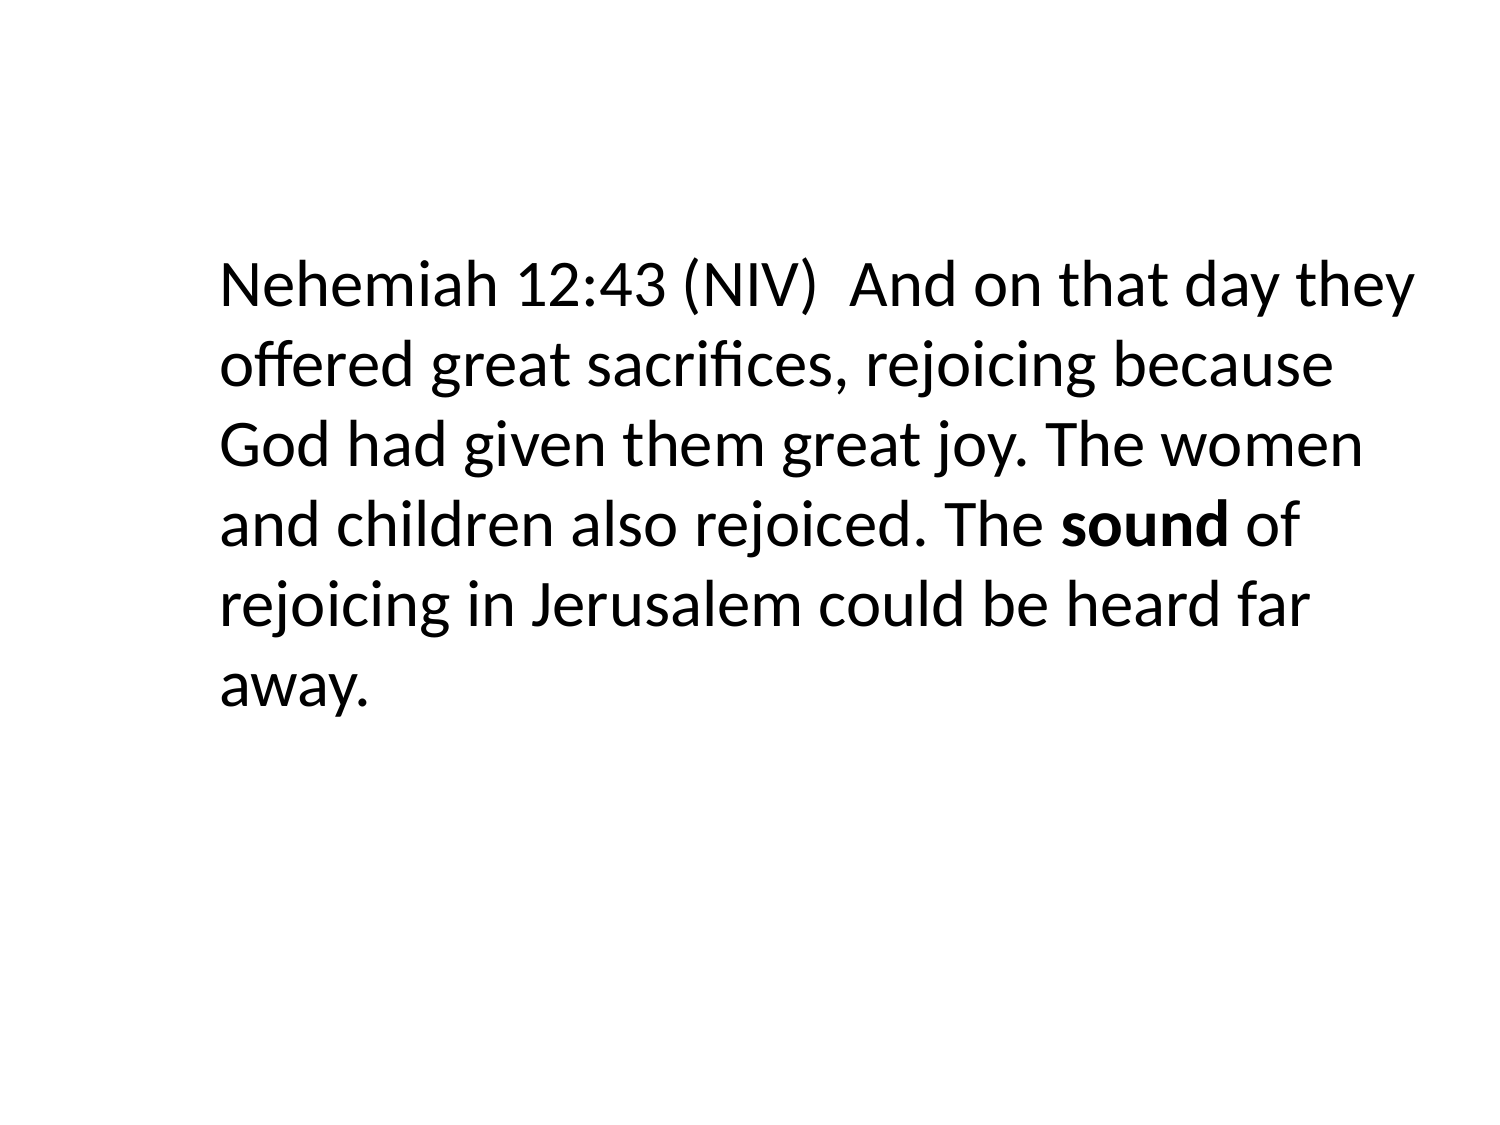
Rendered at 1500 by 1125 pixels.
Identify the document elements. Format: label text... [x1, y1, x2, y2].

list Nehemiah 12:43 (NIV) And on that day they offered great sacrifices, rejoicing because God had given them great joy. The women and children also rejoiced. The sound of rejoicing in Jerusalem could be heard far away. [120, 232, 1471, 1068]
